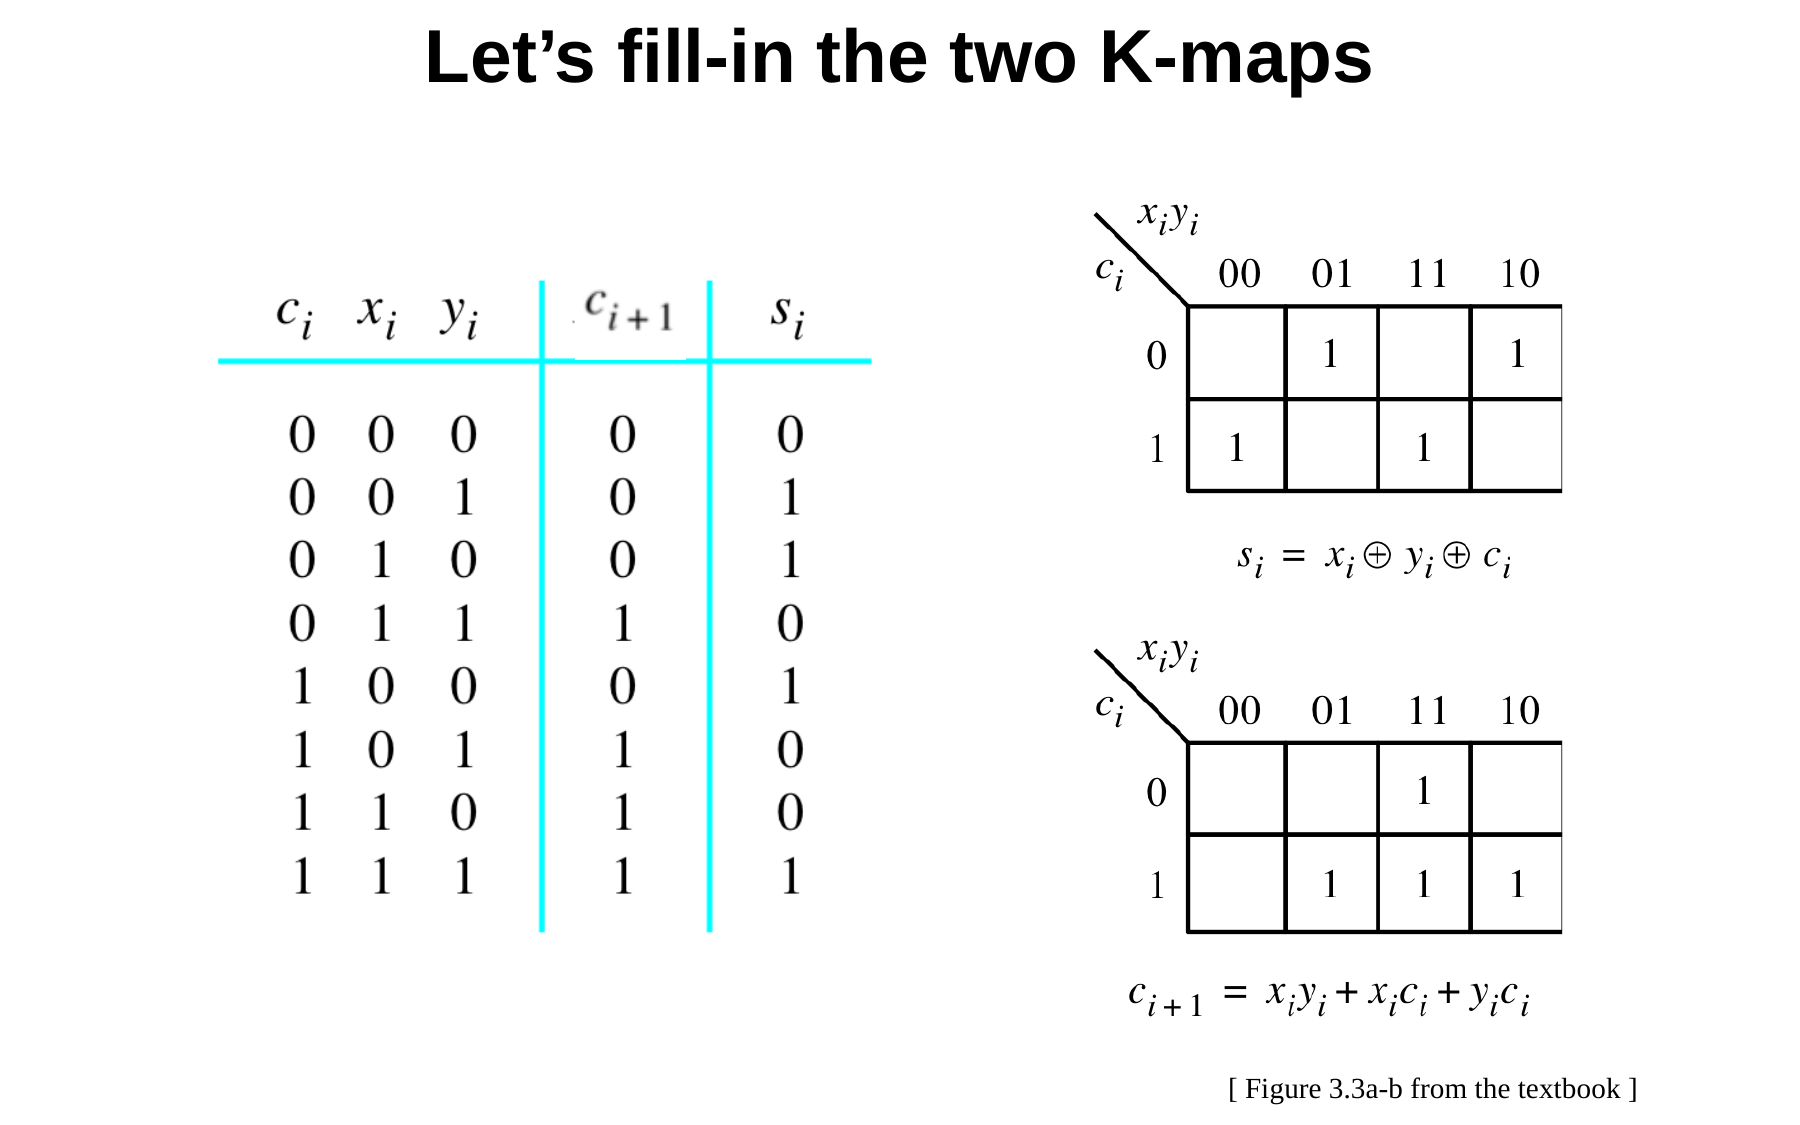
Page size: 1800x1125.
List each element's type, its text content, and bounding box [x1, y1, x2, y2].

text_box [ Figure 3.3a-b from the textbook ] [1213, 1062, 1654, 1113]
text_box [207, 262, 888, 951]
text_box Let’s fill-in the two K-maps [149, 0, 1650, 138]
picture [1049, 187, 1576, 1026]
